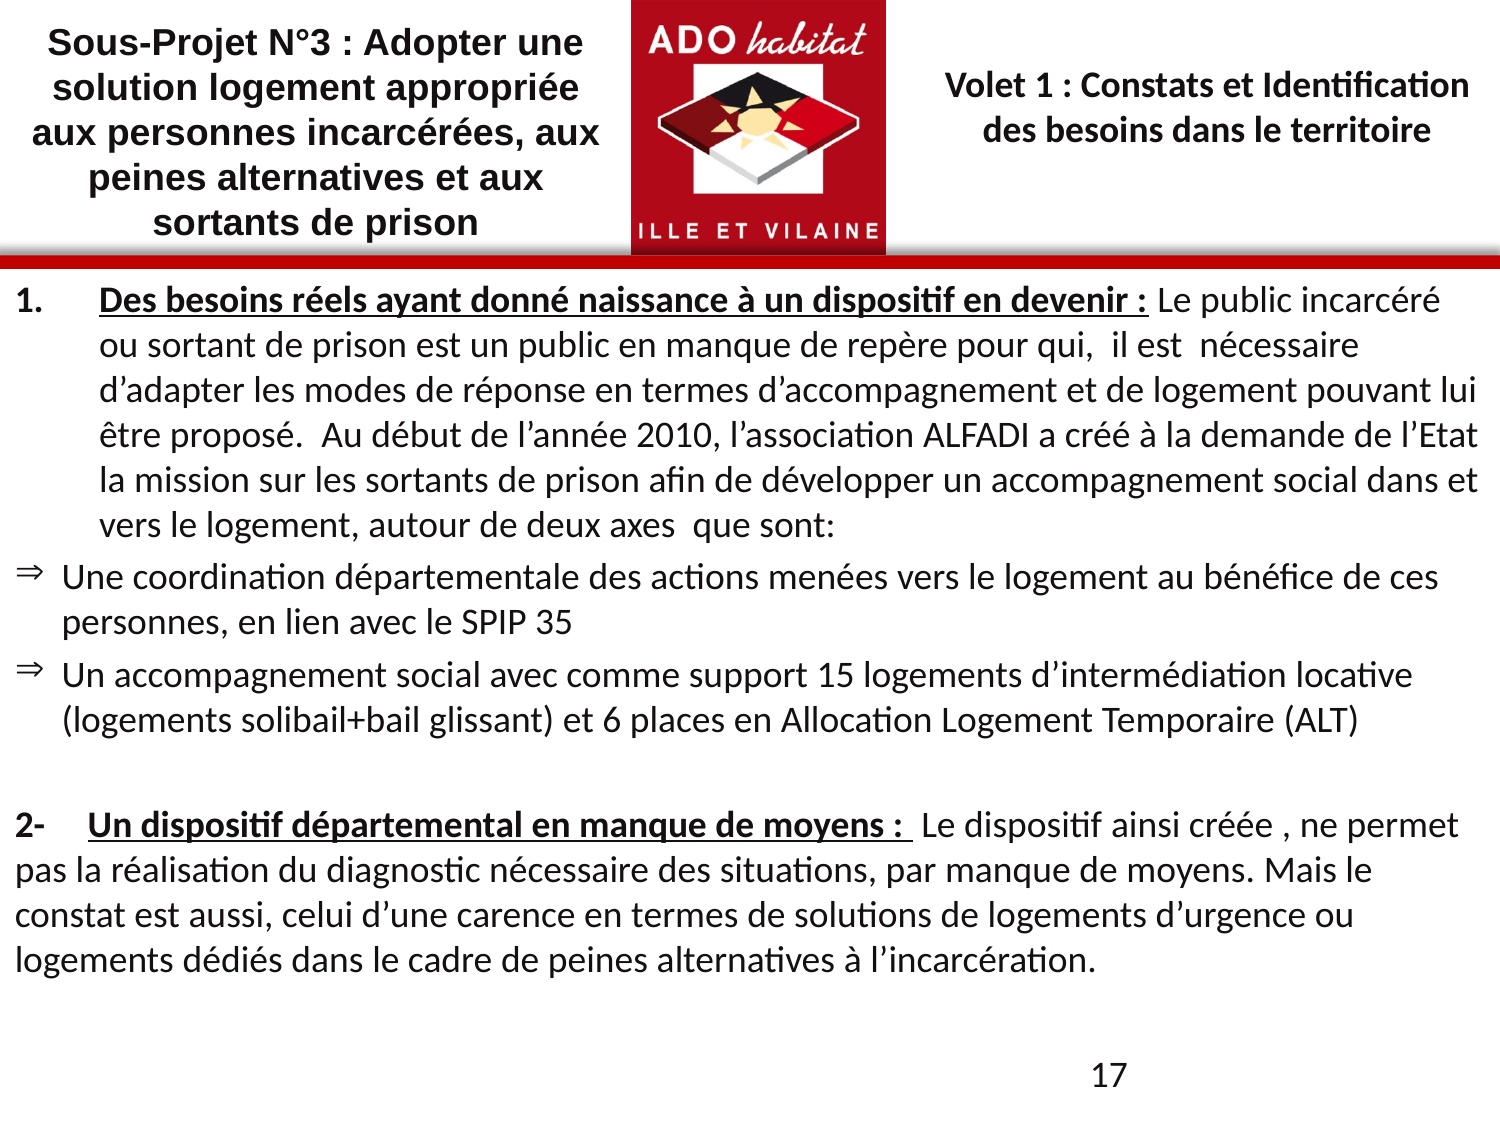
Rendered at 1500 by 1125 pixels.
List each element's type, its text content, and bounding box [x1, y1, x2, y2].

text_box Volet 1 : Constats et Identification des besoins dans le territoire [915, 52, 1500, 158]
list Des besoins réels ayant donné naissance à un dispositif en devenir : Le public incarcéré ou sortant de prison est un public en manque de repère pour qui, il est nécessaire d’adapter les modes de réponse en termes d’accompagnement et de logement pouvant lui être proposé. Au début de l’année 2010, l’association ALFADI a créé à la demande de l’Etat la mission sur les sortants de prison afin de développer un accompagnement social dans et vers le logement, autour de deux axes que sont: Une coordination départementale des actions menées vers le logement au bénéfice de ces personnes, en lien avec le SPIP 35 Un accompagnement social avec comme support 15 logements d’intermédiation locative (logements solibail+bail glissant) et 6 places en Allocation Logement Temporaire (ALT) 2- Un dispositif départemental en manque de moyens : Le dispositif ainsi créée , ne permet pas la réalisation du diagnostic nécessaire des situations, par manque de moyens. Mais le constat est aussi, celui d’une carence en termes de solutions de logements d’urgence ou logements dédiés dans le cadre de peines alternatives à l’incarcération. [0, 267, 1500, 1019]
list Sous-Projet N°3 : Adopter une solution logement appropriée aux personnes incarcérées, aux peines alternatives et aux sortants de prison [0, 10, 632, 106]
picture [631, 0, 886, 255]
slide_number 17 [1074, 1042, 1425, 1103]
